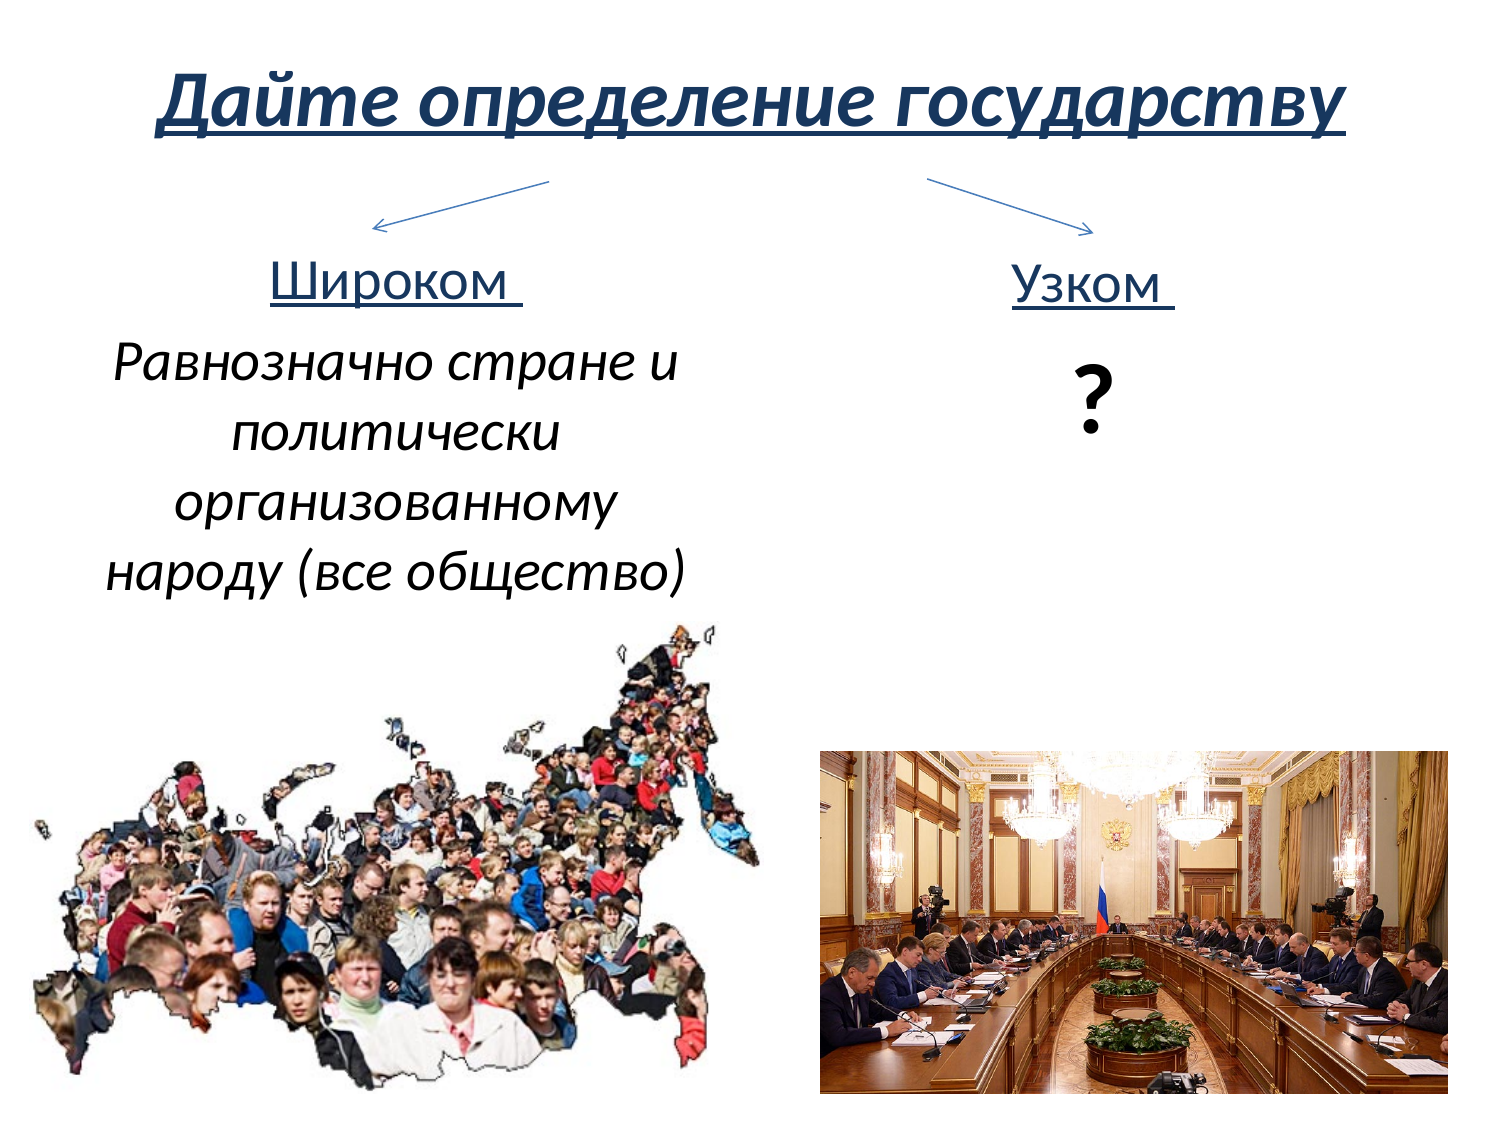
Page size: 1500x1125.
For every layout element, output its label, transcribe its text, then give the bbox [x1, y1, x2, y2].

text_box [371, 181, 550, 230]
picture [29, 621, 765, 1095]
picture [820, 751, 1448, 1095]
list Узком ? [762, 236, 1425, 979]
list Широком Равнозначно стране и политически организованному народу (все общество) [64, 233, 728, 619]
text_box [926, 178, 1094, 234]
title Дайте определение государству [76, 0, 1427, 188]
